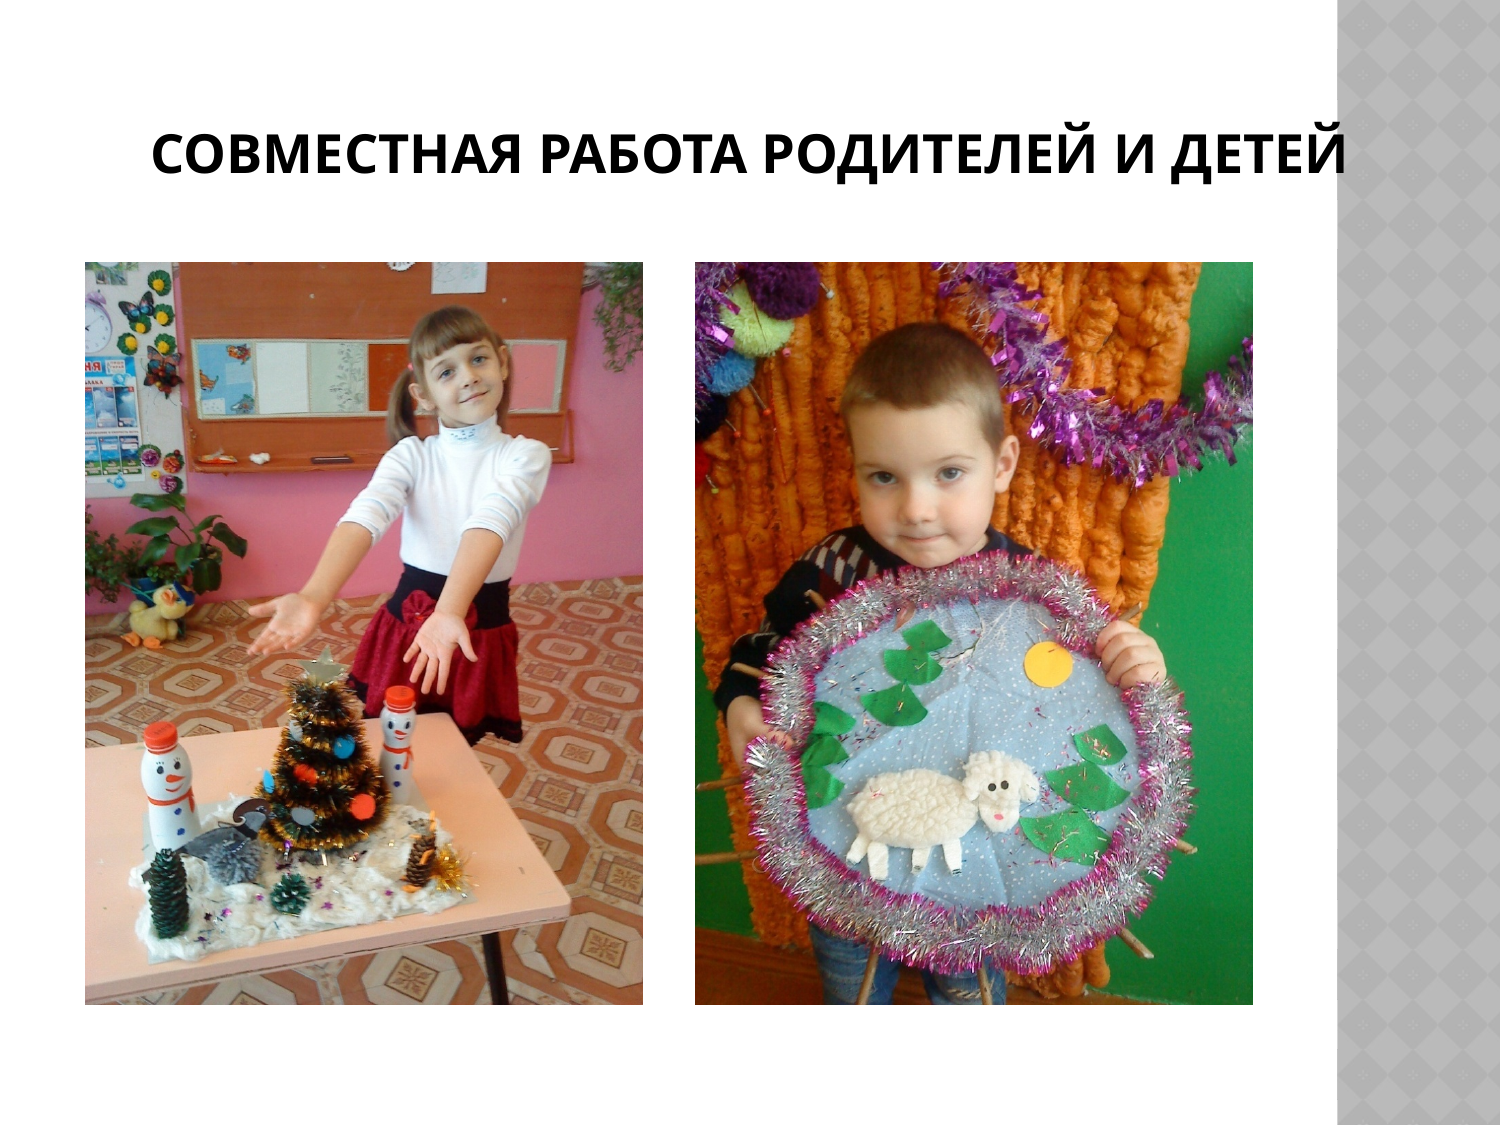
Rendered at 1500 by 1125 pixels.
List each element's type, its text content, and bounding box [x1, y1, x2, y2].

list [84, 261, 643, 1006]
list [695, 261, 1254, 1006]
title Совместная работа родителей и детей [75, 90, 1425, 185]
